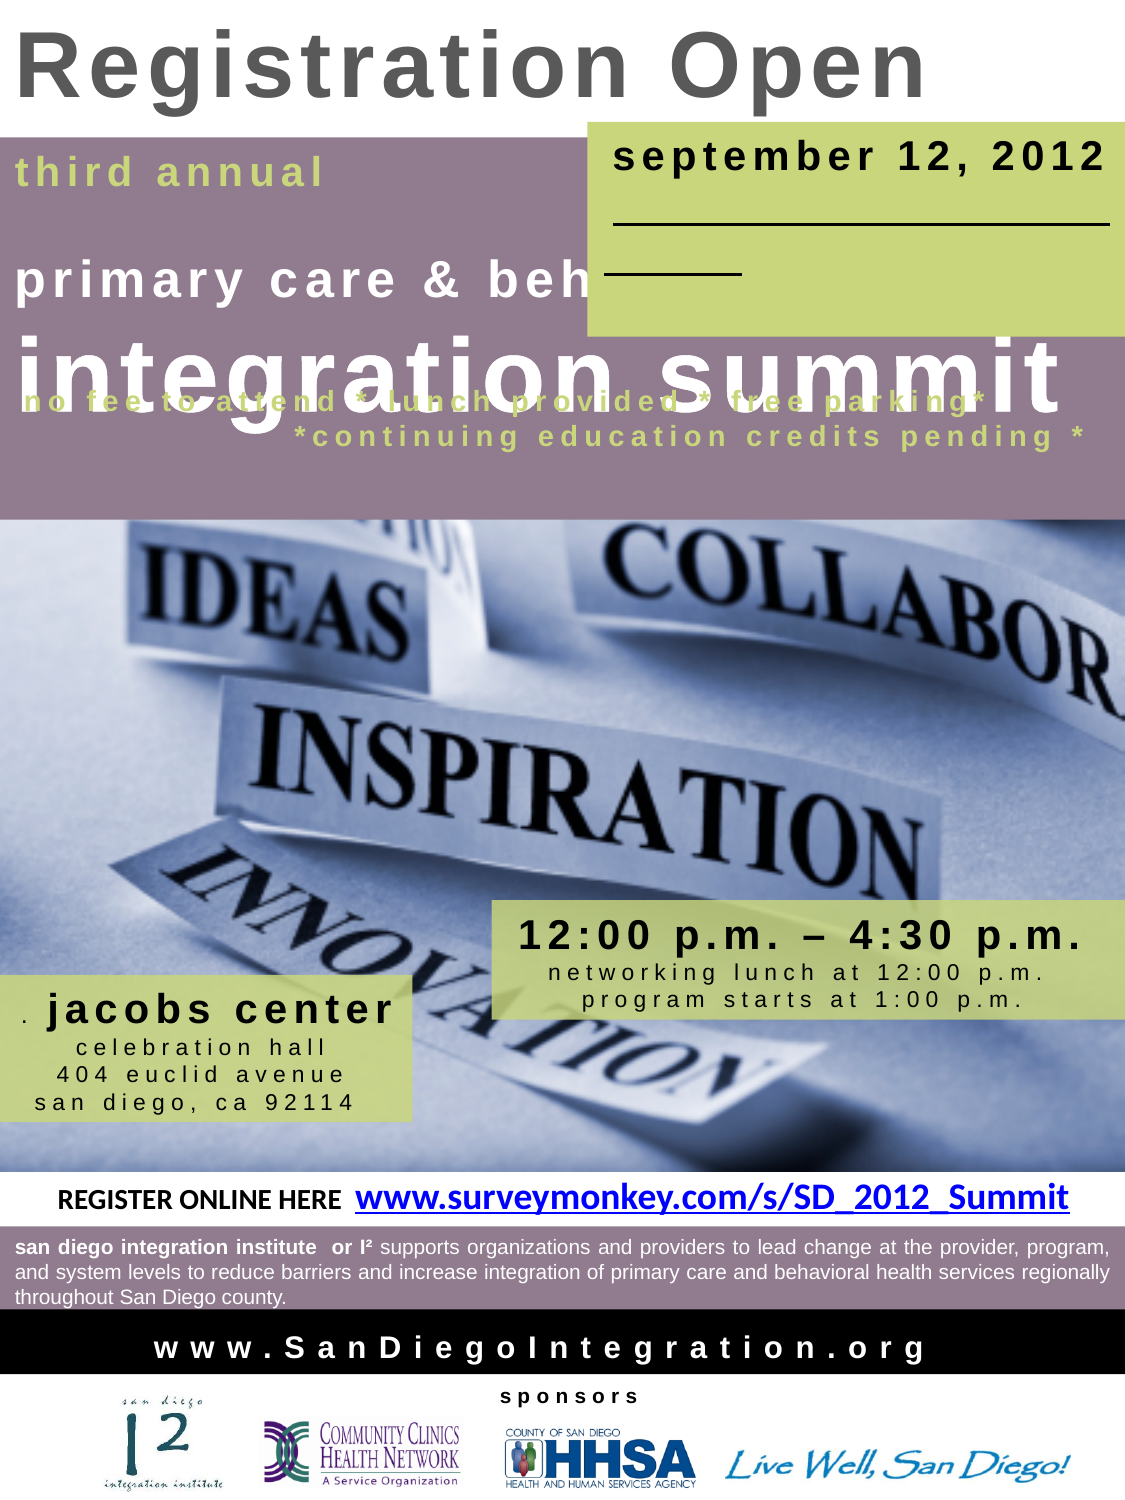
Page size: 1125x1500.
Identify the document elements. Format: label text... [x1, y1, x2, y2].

picture [99, 1390, 226, 1494]
text_box REGISTER ONLINE HERE www.surveymonkey.com/s/SD_2012_Summit [0, 1179, 1125, 1225]
picture [724, 1449, 1072, 1484]
picture [499, 1424, 701, 1492]
text_box san diego integration institute or I² supports organizations and providers to lead change at the provider, program, and system levels to reduce barriers and increase integration of primary care and behavioral health services regionally throughout San Diego county. [0, 1226, 1125, 1309]
text_box sponsors [7, 1375, 1125, 1415]
text_box Registration Open [0, 0, 1125, 124]
picture [0, 412, 1125, 1173]
text_box third annual primary care & behavioral health integration summit [0, 137, 1125, 410]
text_box september 12, 2012 [587, 121, 1125, 337]
text_box no fee to attend * lunch provided * free parking* *continuing education credits pending * [3, 374, 1125, 411]
text_box www.SanDiegoIntegration.org [0, 1309, 1125, 1375]
picture [258, 1417, 463, 1487]
